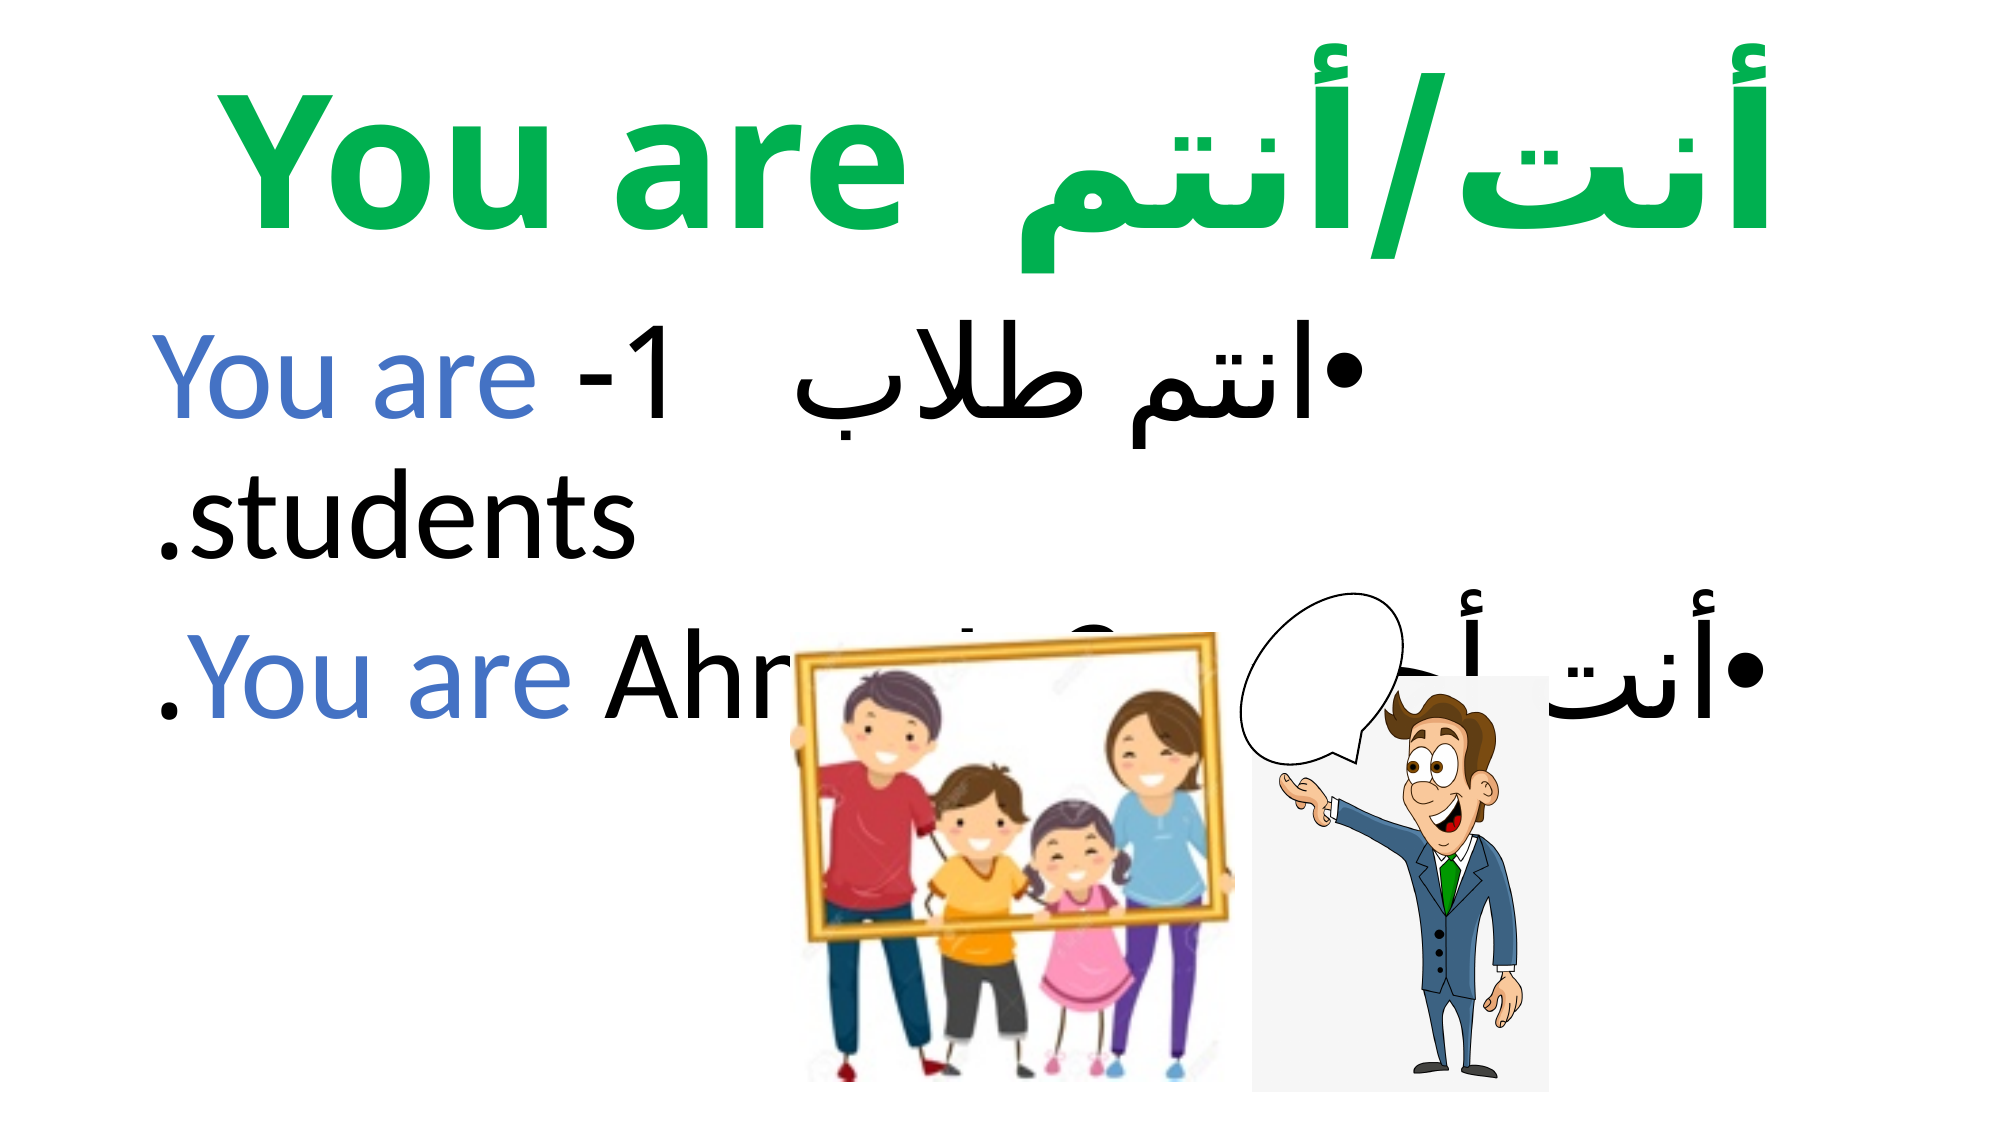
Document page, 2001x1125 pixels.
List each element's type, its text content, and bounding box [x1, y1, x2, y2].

text_box [1239, 592, 1404, 750]
picture [1252, 676, 1549, 1092]
title أنت/أنتم You are [137, 59, 1863, 278]
list انتم طلاب 1- You are students. أنت أحمد 2- You are Ahmed. [137, 299, 1863, 1014]
picture [790, 631, 1235, 1082]
